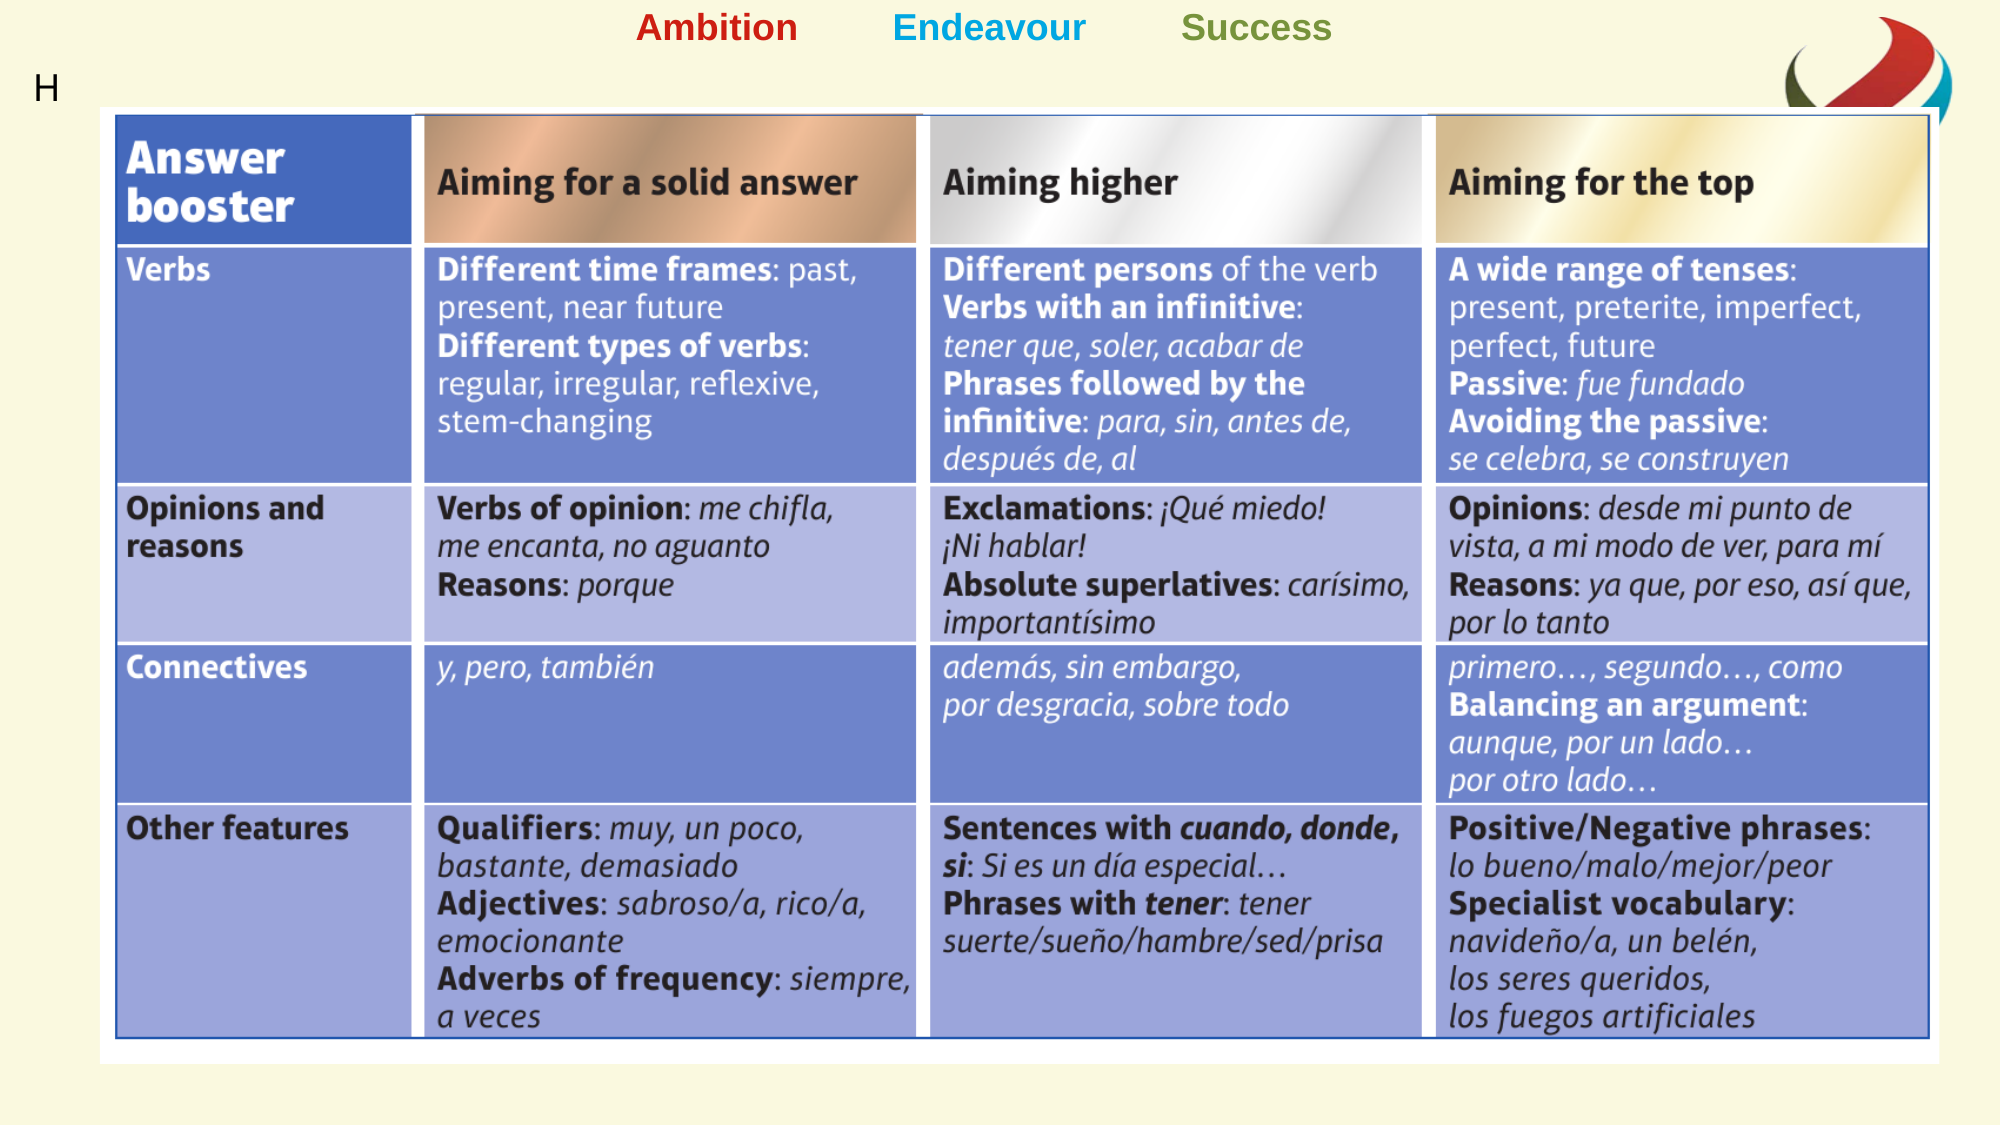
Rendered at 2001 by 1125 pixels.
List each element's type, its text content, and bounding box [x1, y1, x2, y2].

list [99, 106, 1940, 1064]
picture [1771, 17, 1959, 256]
text_box H [33, 56, 41, 117]
